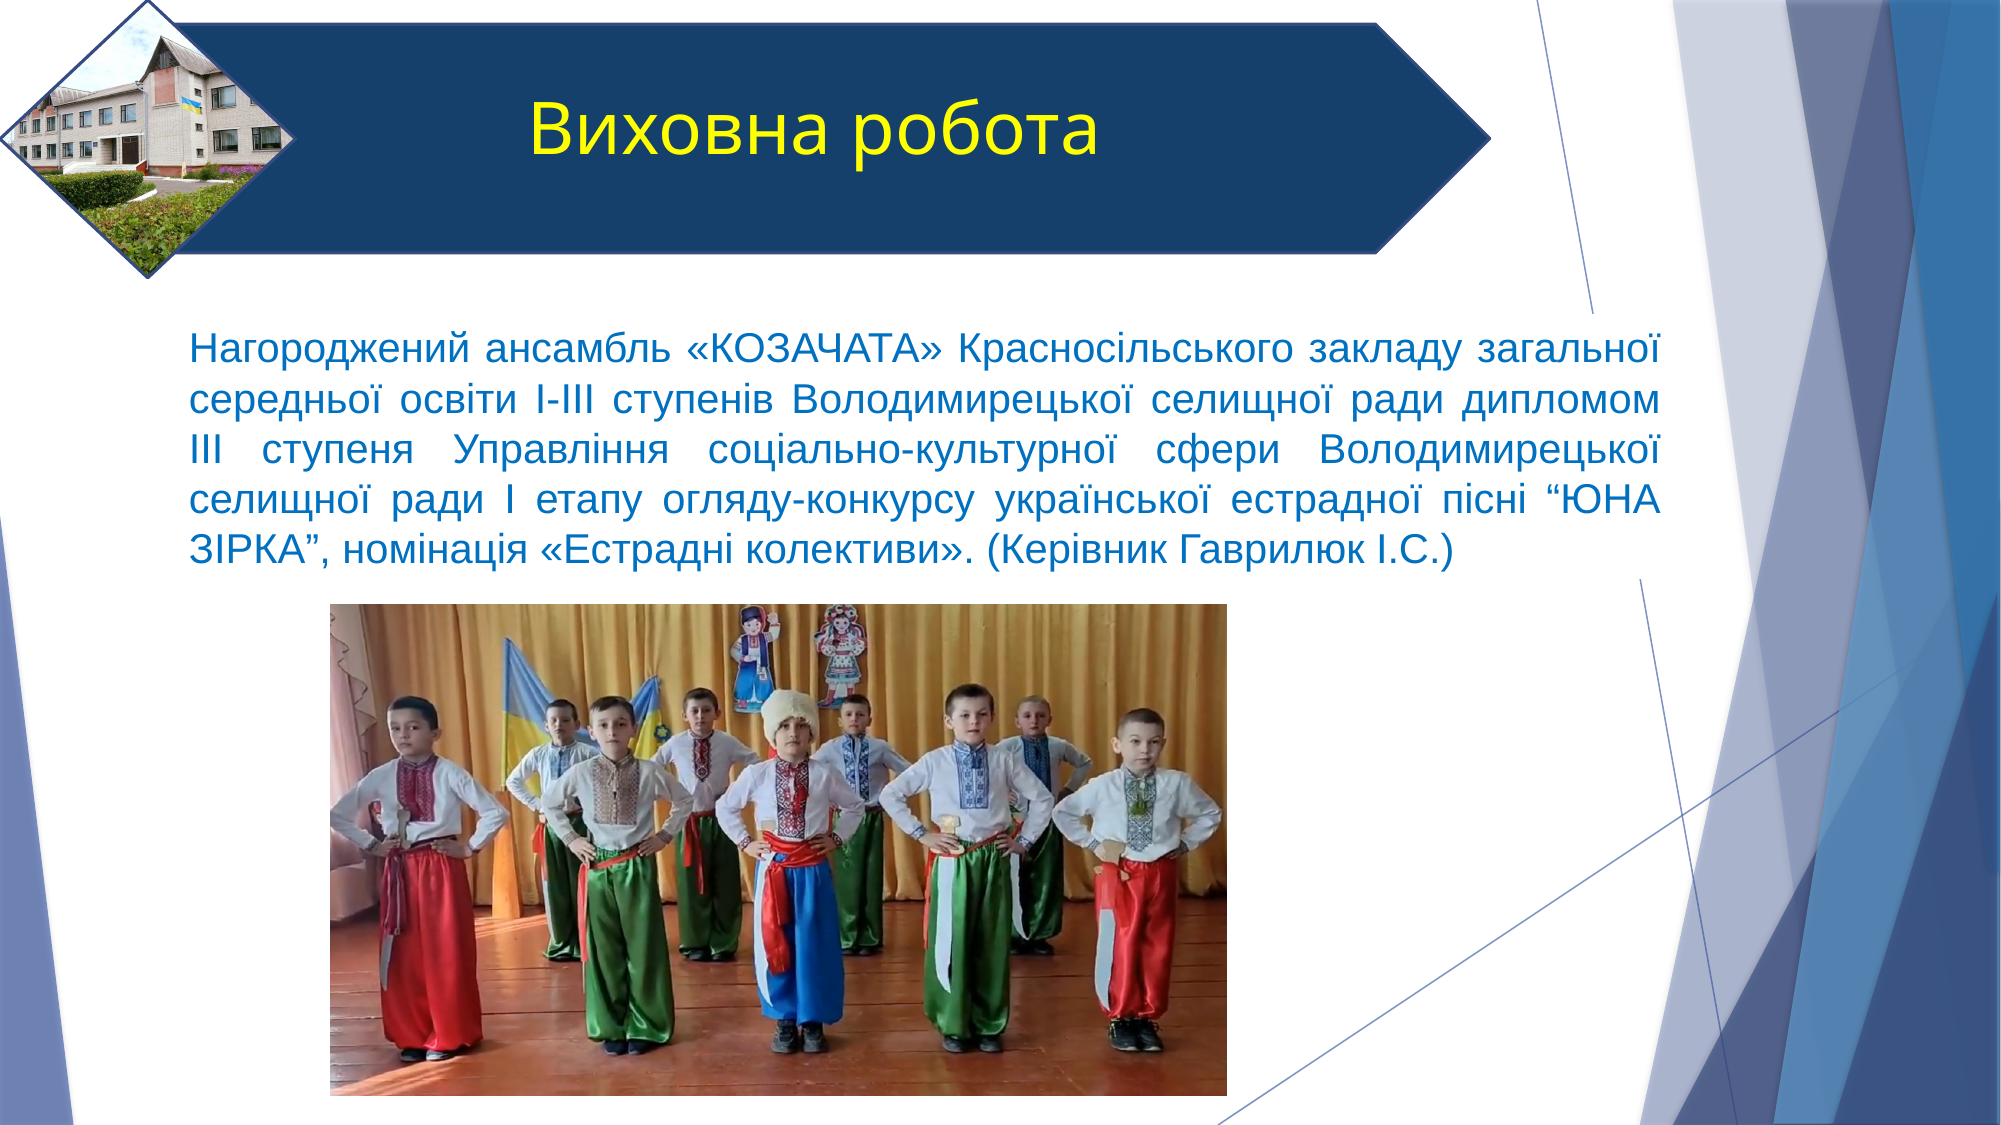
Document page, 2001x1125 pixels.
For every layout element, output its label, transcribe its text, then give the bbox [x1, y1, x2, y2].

picture [329, 604, 1227, 1097]
title Виховна робота [318, 74, 1312, 177]
picture [4, 3, 292, 274]
text_box Нагороджений ансамбль «КОЗАЧАТА» Красносільського закладу загальної середньої освіти І-ІІІ ступенів Володимирецької селищної ради дипломом ІІІ ступеня Управління соціально-культурної сфери Володимирецької селищної ради І етапу огляду-конкурсу української естрадної пісні “ЮНА ЗІРКА”, номінація «Естрадні колективи». (Керівник Гаврилюк І.С.) [174, 313, 1677, 579]
